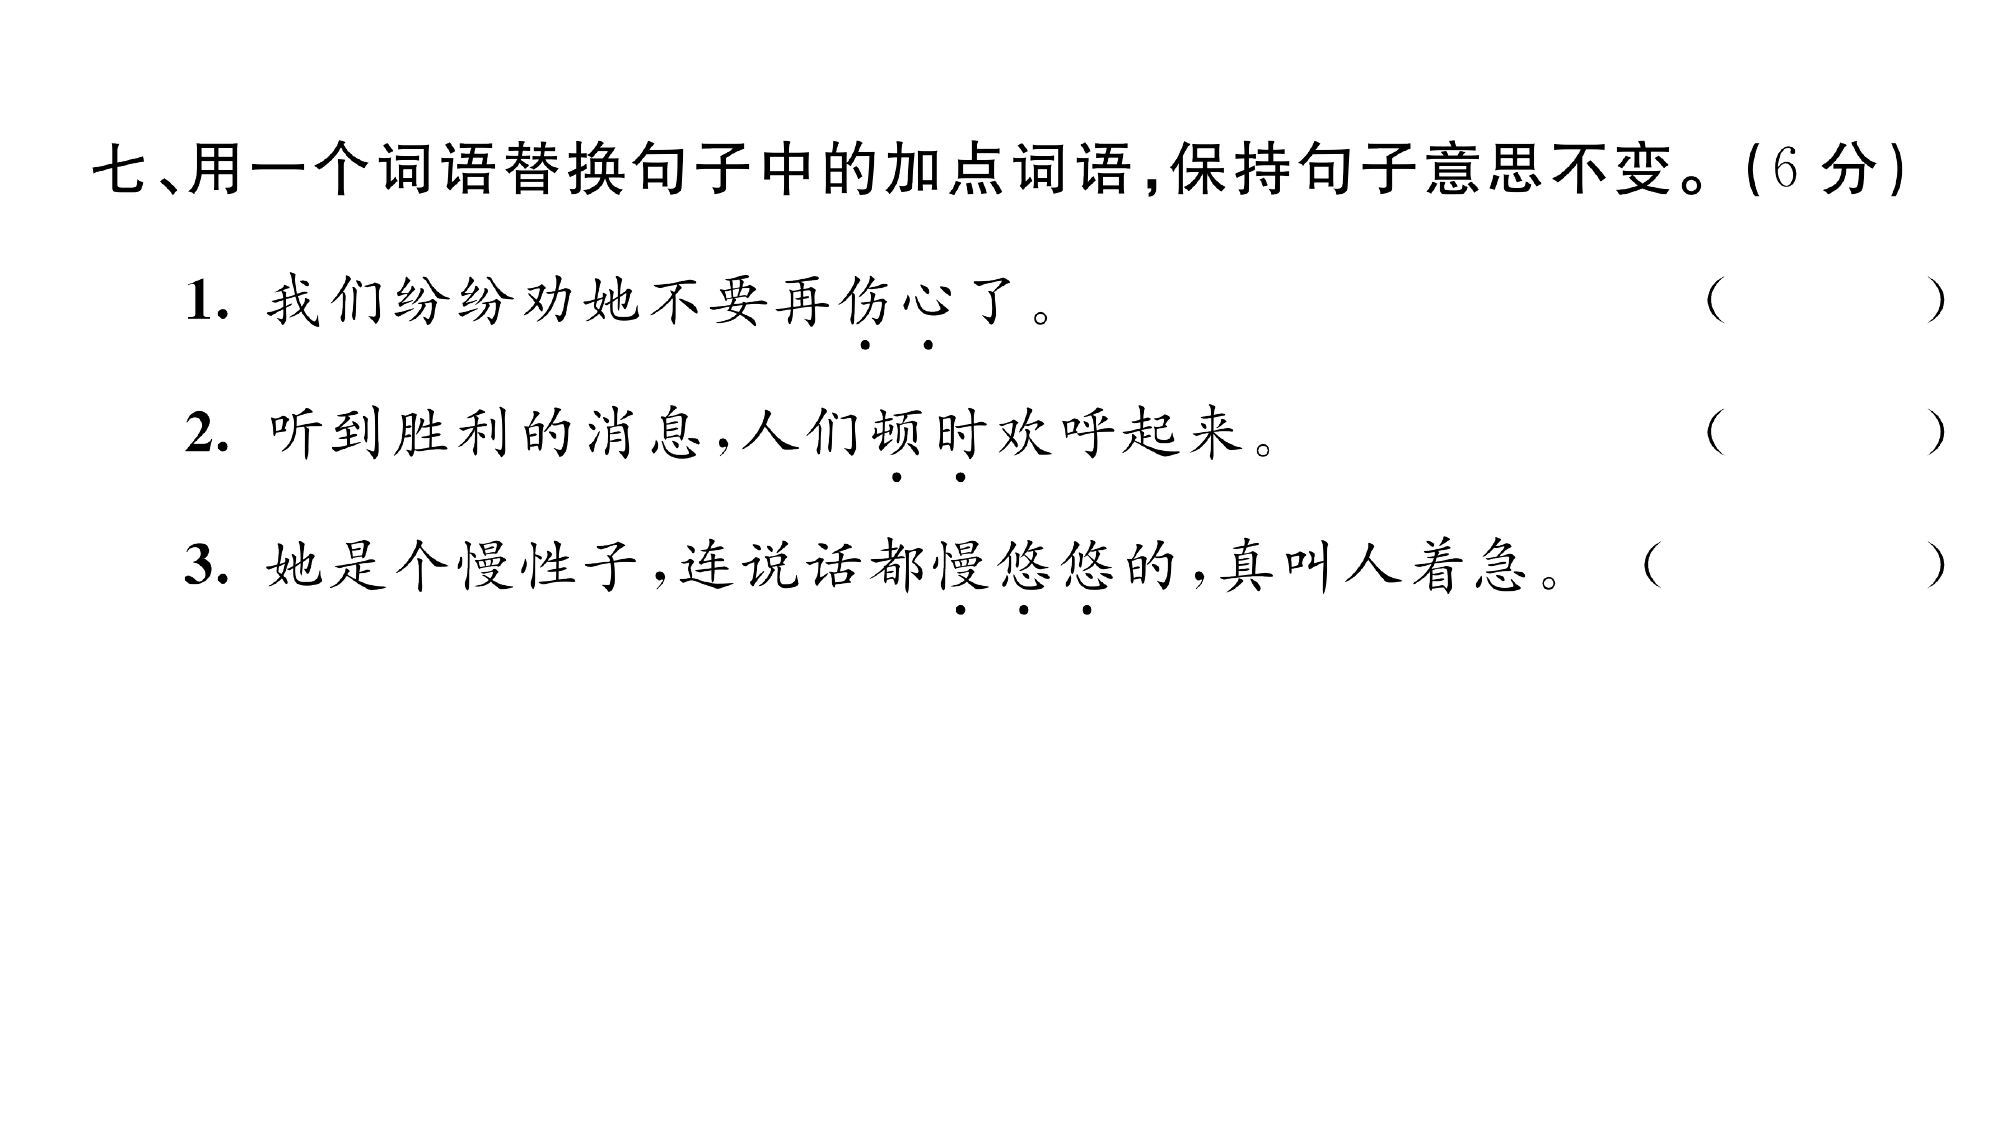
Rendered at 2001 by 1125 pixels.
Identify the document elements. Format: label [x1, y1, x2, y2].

picture [88, 118, 1979, 635]
